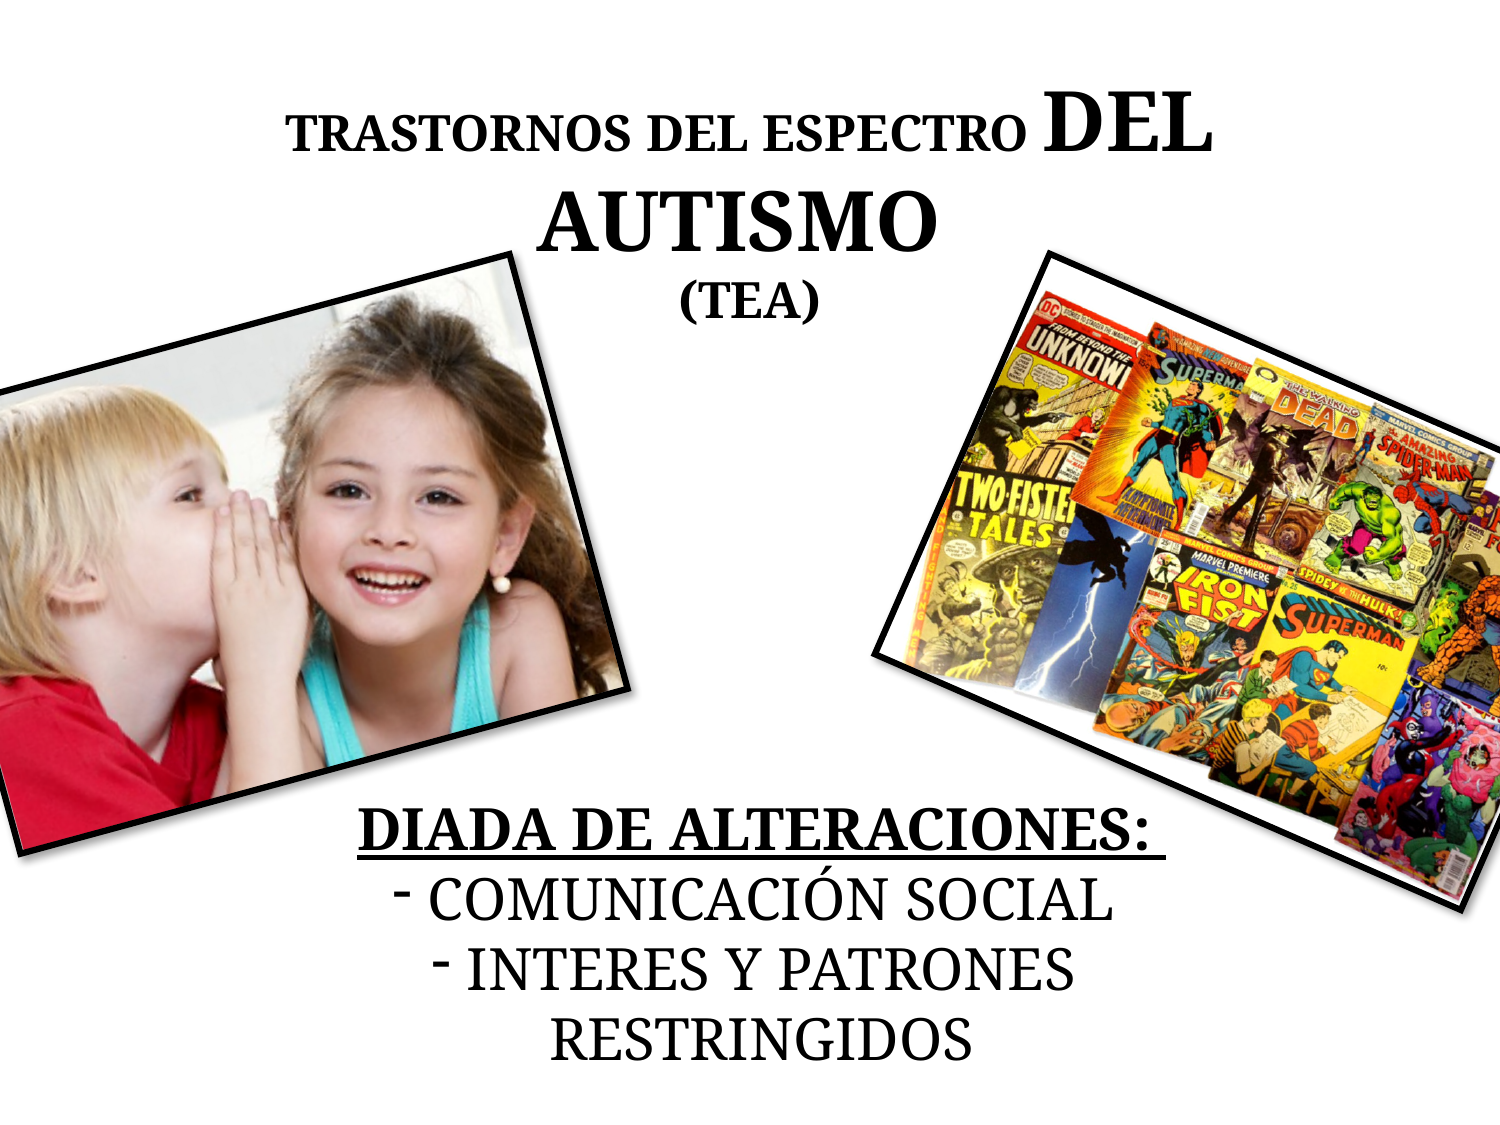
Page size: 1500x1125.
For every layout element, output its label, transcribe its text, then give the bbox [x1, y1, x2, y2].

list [938, 366, 1500, 798]
title TRASTORNOS DEL ESPECTRO DEL AUTISMO (TEA) [75, 45, 1425, 352]
text_box DIADA DE ALTERACIONES: COMUNICACIÓN SOCIAL INTERES Y PATRONES RESTRINGIDOS [316, 785, 1207, 1080]
picture [880, 520, 938, 677]
picture [1005, 259, 1296, 366]
picture [0, 259, 623, 849]
picture [1215, 798, 1500, 905]
